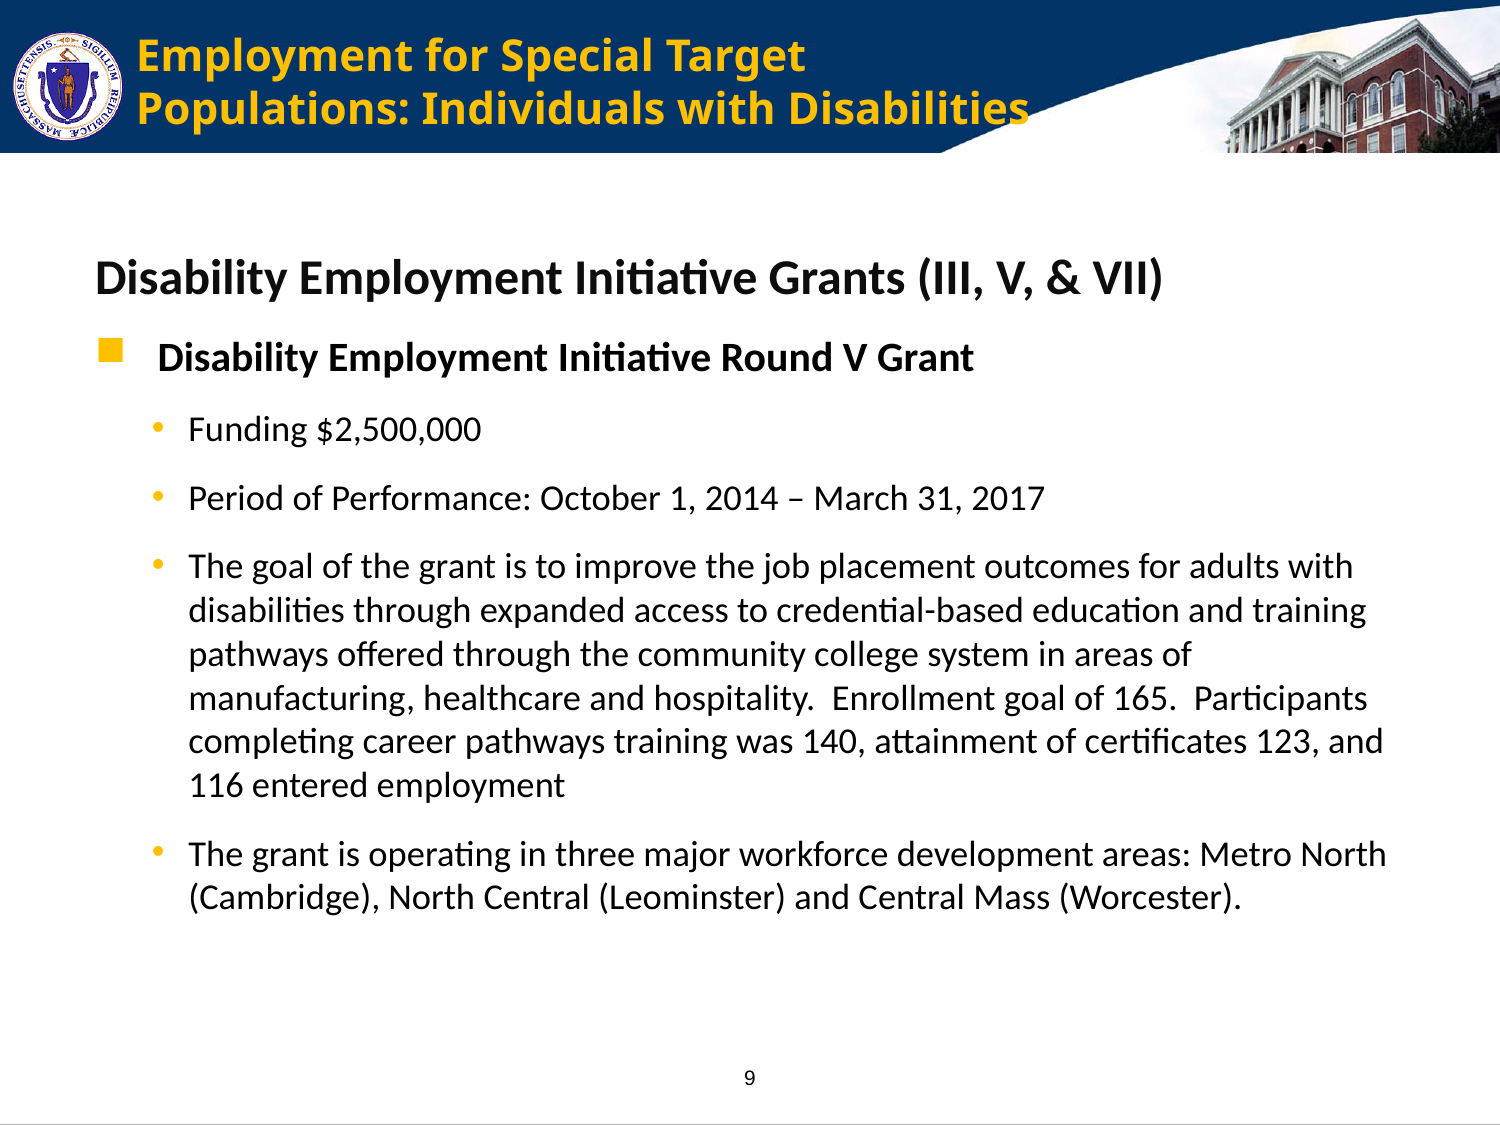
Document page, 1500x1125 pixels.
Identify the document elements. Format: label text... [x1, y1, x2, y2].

title Employment for Special Target Populations: Individuals with Disabilities [120, 17, 1051, 144]
list Disability Employment Initiative Grants (III, V, & VII) Disability Employment Initiative Round V Grant Funding $2,500,000 Period of Performance: October 1, 2014 – March 31, 2017 The goal of the grant is to improve the job placement outcomes for adults with disabilities through expanded access to credential-based education and training pathways offered through the community college system in areas of manufacturing, healthcare and hospitality. Enrollment goal of 165. Participants completing career pathways training was 140, attainment of certificates 123, and 116 entered employment The grant is operating in three major workforce development areas: Metro North (Cambridge), North Central (Leominster) and Central Mass (Worcester). [87, 237, 1413, 1013]
picture [0, 0, 1500, 153]
